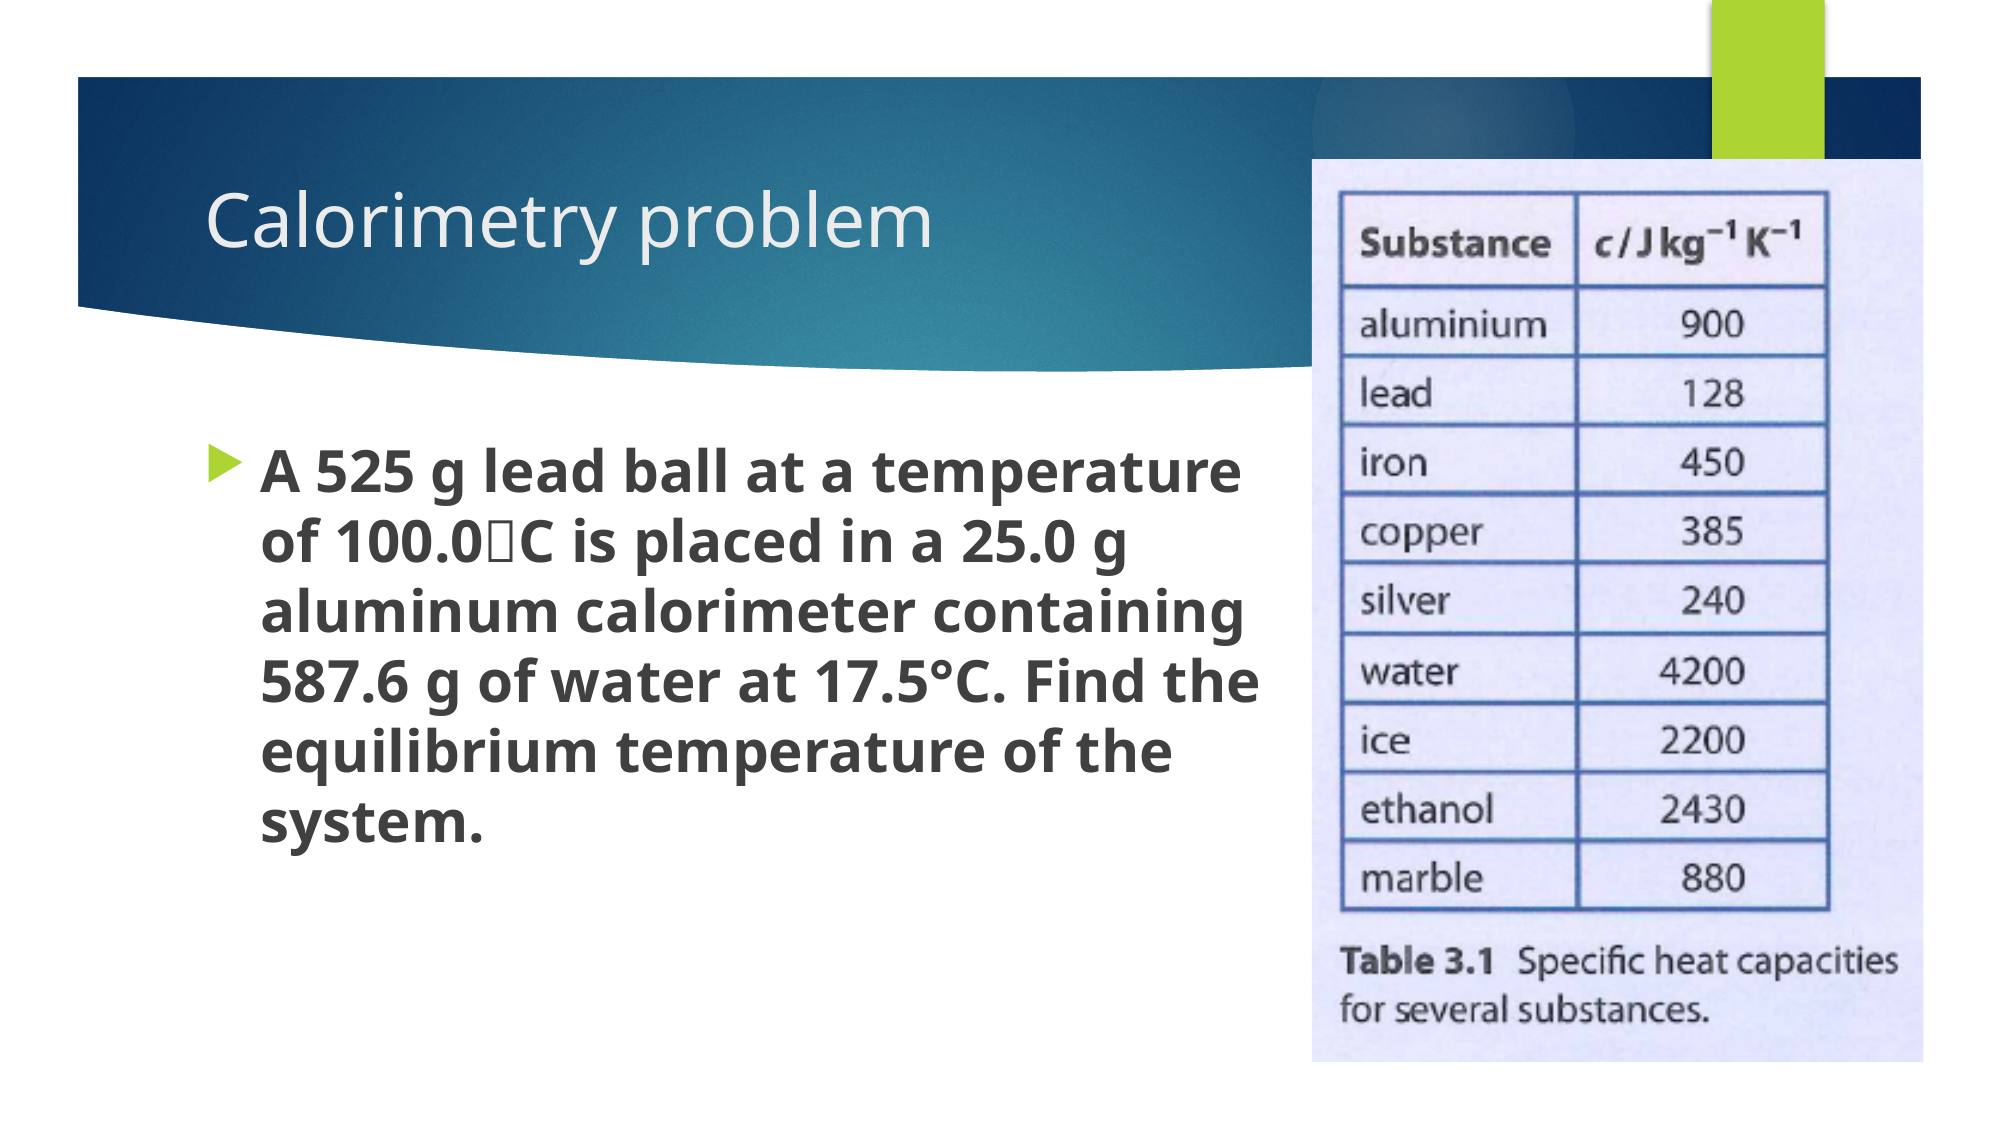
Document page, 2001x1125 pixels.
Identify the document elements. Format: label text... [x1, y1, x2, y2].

picture [1311, 159, 1924, 1062]
list A 525 g lead ball at a temperature of 100.0C is placed in a 25.0 g aluminum calorimeter containing 587.6 g of water at 17.5°C. Find the equilibrium temperature of the system. [189, 427, 1305, 988]
title Calorimetry problem [189, 159, 1309, 276]
